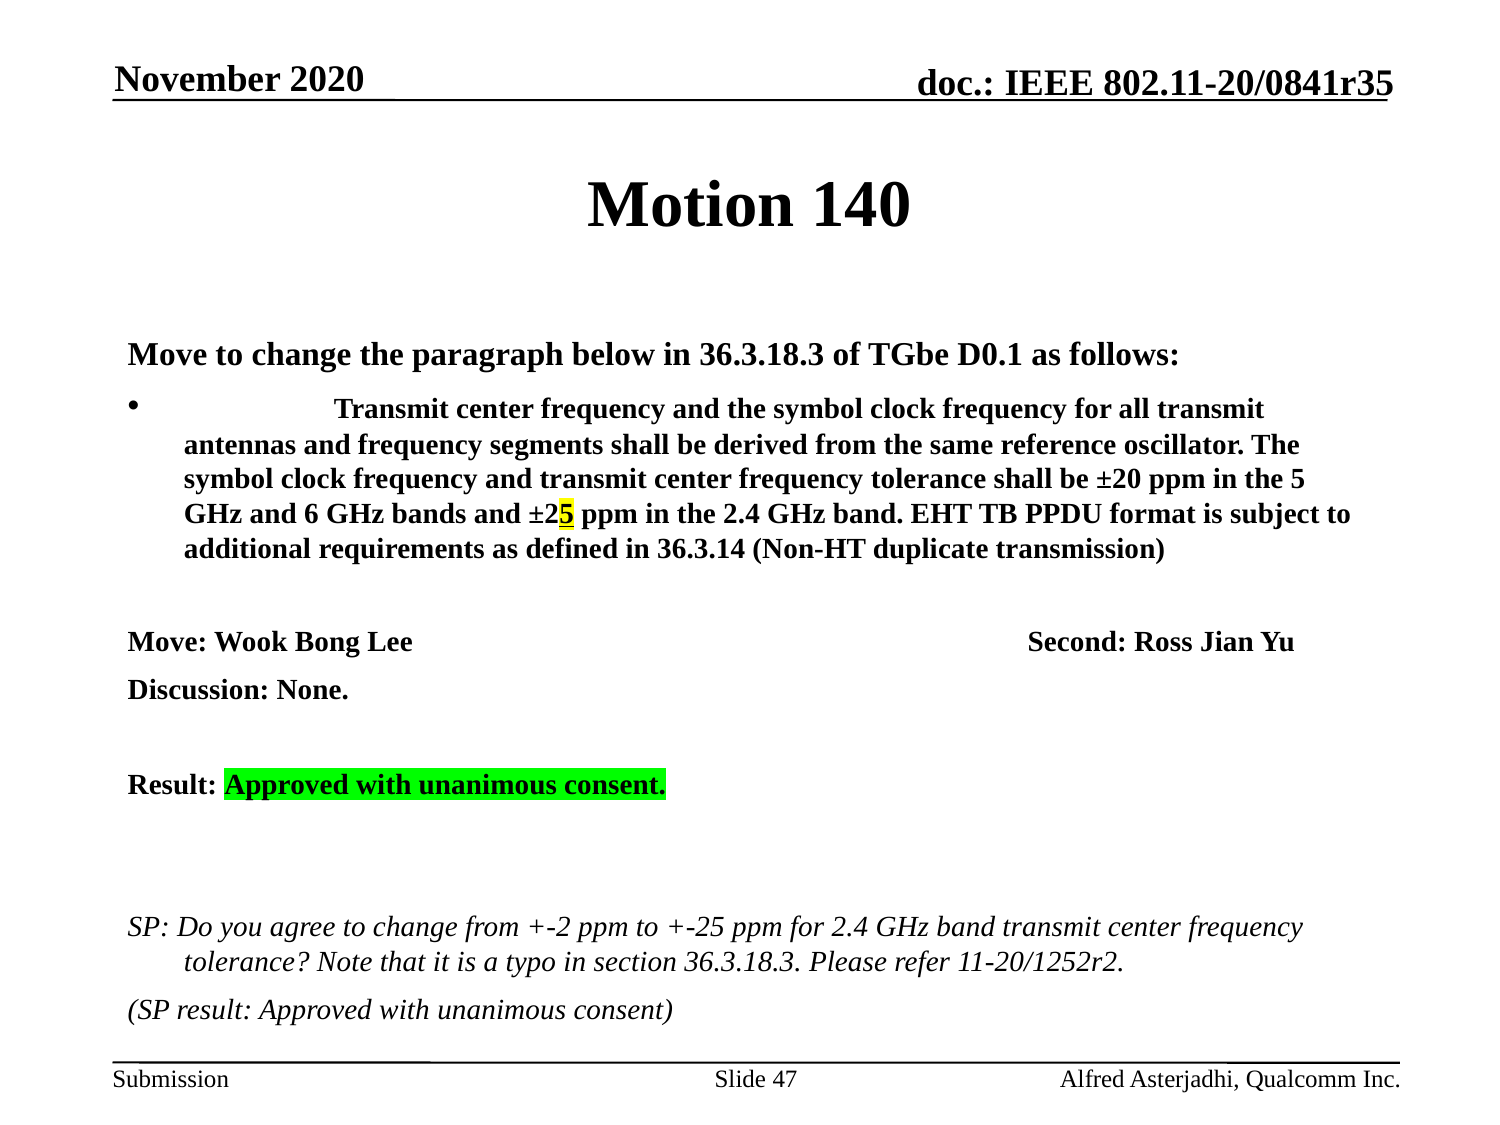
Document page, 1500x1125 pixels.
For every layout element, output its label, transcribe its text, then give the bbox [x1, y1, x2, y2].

title Motion 140 [112, 112, 1388, 288]
list Move to change the paragraph below in 36.3.18.3 of TGbe D0.1 as follows: Transmit center frequency and the symbol clock frequency for all transmit antennas and frequency segments shall be derived from the same reference oscillator. The symbol clock frequency and transmit center frequency tolerance shall be ±20 ppm in the 5 GHz and 6 GHz bands and ±25 ppm in the 2.4 GHz band. EHT TB PPDU format is subject to additional requirements as defined in 36.3.14 (Non-HT duplicate transmission) Move: Wook Bong Lee Second: Ross Jian Yu Discussion: None. Result: Approved with unanimous consent. SP: Do you agree to change from +-2 ppm to +-25 ppm for 2.4 GHz band transmit center frequency tolerance? Note that it is a typo in section 36.3.18.3. Please refer 11-20/1252r2. (SP result: Approved with unanimous consent) [112, 324, 1388, 1093]
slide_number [114, 54, 423, 100]
footer Alfred Asterjadhi, Qualcomm Inc. [878, 1061, 1402, 1093]
slide_number Slide 47 [712, 1061, 800, 1123]
